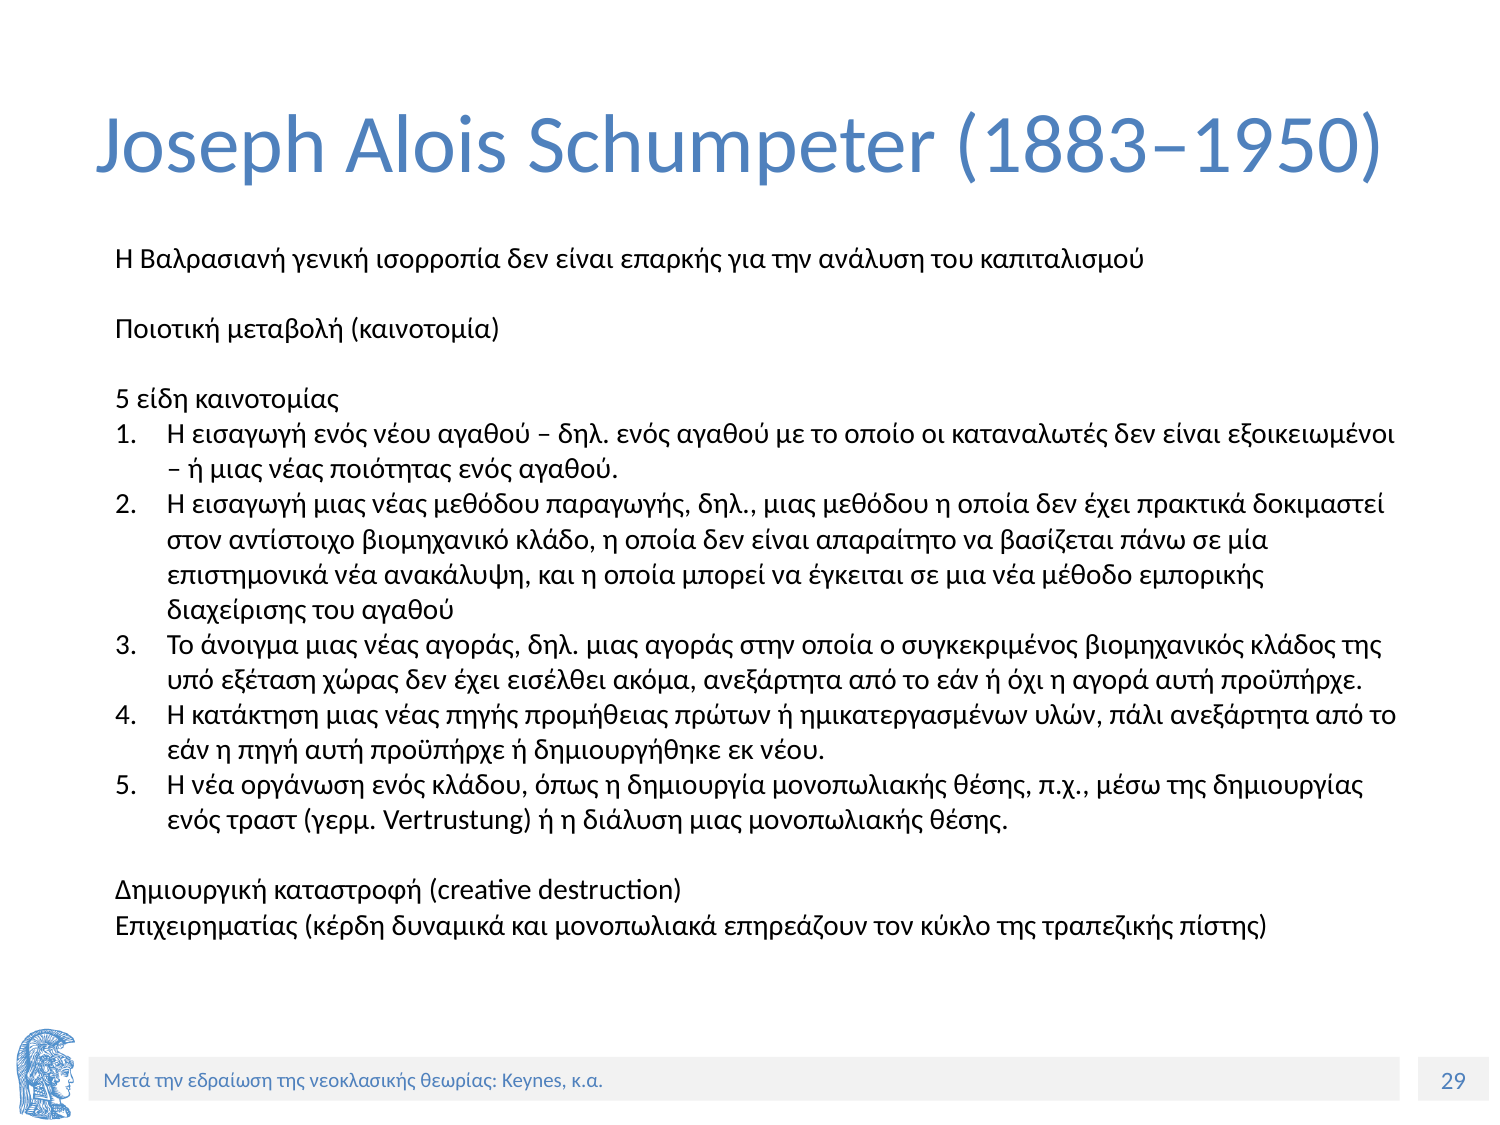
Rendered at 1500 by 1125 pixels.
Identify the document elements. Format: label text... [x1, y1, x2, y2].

text_box Η Βαλρασιανή γενική ισορροπία δεν είναι επαρκής για την ανάλυση του καπιταλισμού Ποιοτική μεταβολή (καινοτομία) 5 είδη καινοτομίας Η εισαγωγή ενός νέου αγαθού – δηλ. ενός αγαθού με το οποίο οι καταναλωτές δεν είναι εξοικειωμένοι – ή μιας νέας ποιότητας ενός αγαθού. Η εισαγωγή μιας νέας μεθόδου παραγωγής, δηλ., μιας μεθόδου η οποία δεν έχει πρακτικά δοκιμαστεί στον αντίστοιχο βιομηχανικό κλάδο, η οποία δεν είναι απαραίτητο να βασίζεται πάνω σε μία επιστημονικά νέα ανακάλυψη, και η οποία μπορεί να έγκειται σε μια νέα μέθοδο εμπορικής διαχείρισης του αγαθού Το άνοιγμα μιας νέας αγοράς, δηλ. μιας αγοράς στην οποία ο συγκεκριμένος βιομηχανικός κλάδος της υπό εξέταση χώρας δεν έχει εισέλθει ακόμα, ανεξάρτητα από το εάν ή όχι η αγορά αυτή προϋπήρχε. Η κατάκτηση μιας νέας πηγής προμήθειας πρώτων ή ημικατεργασμένων υλών, πάλι ανεξάρτητα από το εάν η πηγή αυτή προϋπήρχε ή δημιουργήθηκε εκ νέου. Η νέα οργάνωση ενός κλάδου, όπως η δημιουργία μονοπωλιακής θέσης, π.χ., μέσω της δημιουργίας ενός τραστ (γερμ. Vertrustung) ή η διάλυση μιας μονοπωλιακής θέσης. Δημιουργική καταστροφή (creative destruction) Επιχειρηματίας (κέρδη δυναμικά και μονοπωλιακά επηρεάζουν τον κύκλο της τραπεζικής πίστης) [100, 231, 1424, 965]
picture [9, 1025, 81, 1120]
title Joseph Alois Schumpeter (1883–1950) [75, 45, 1425, 233]
